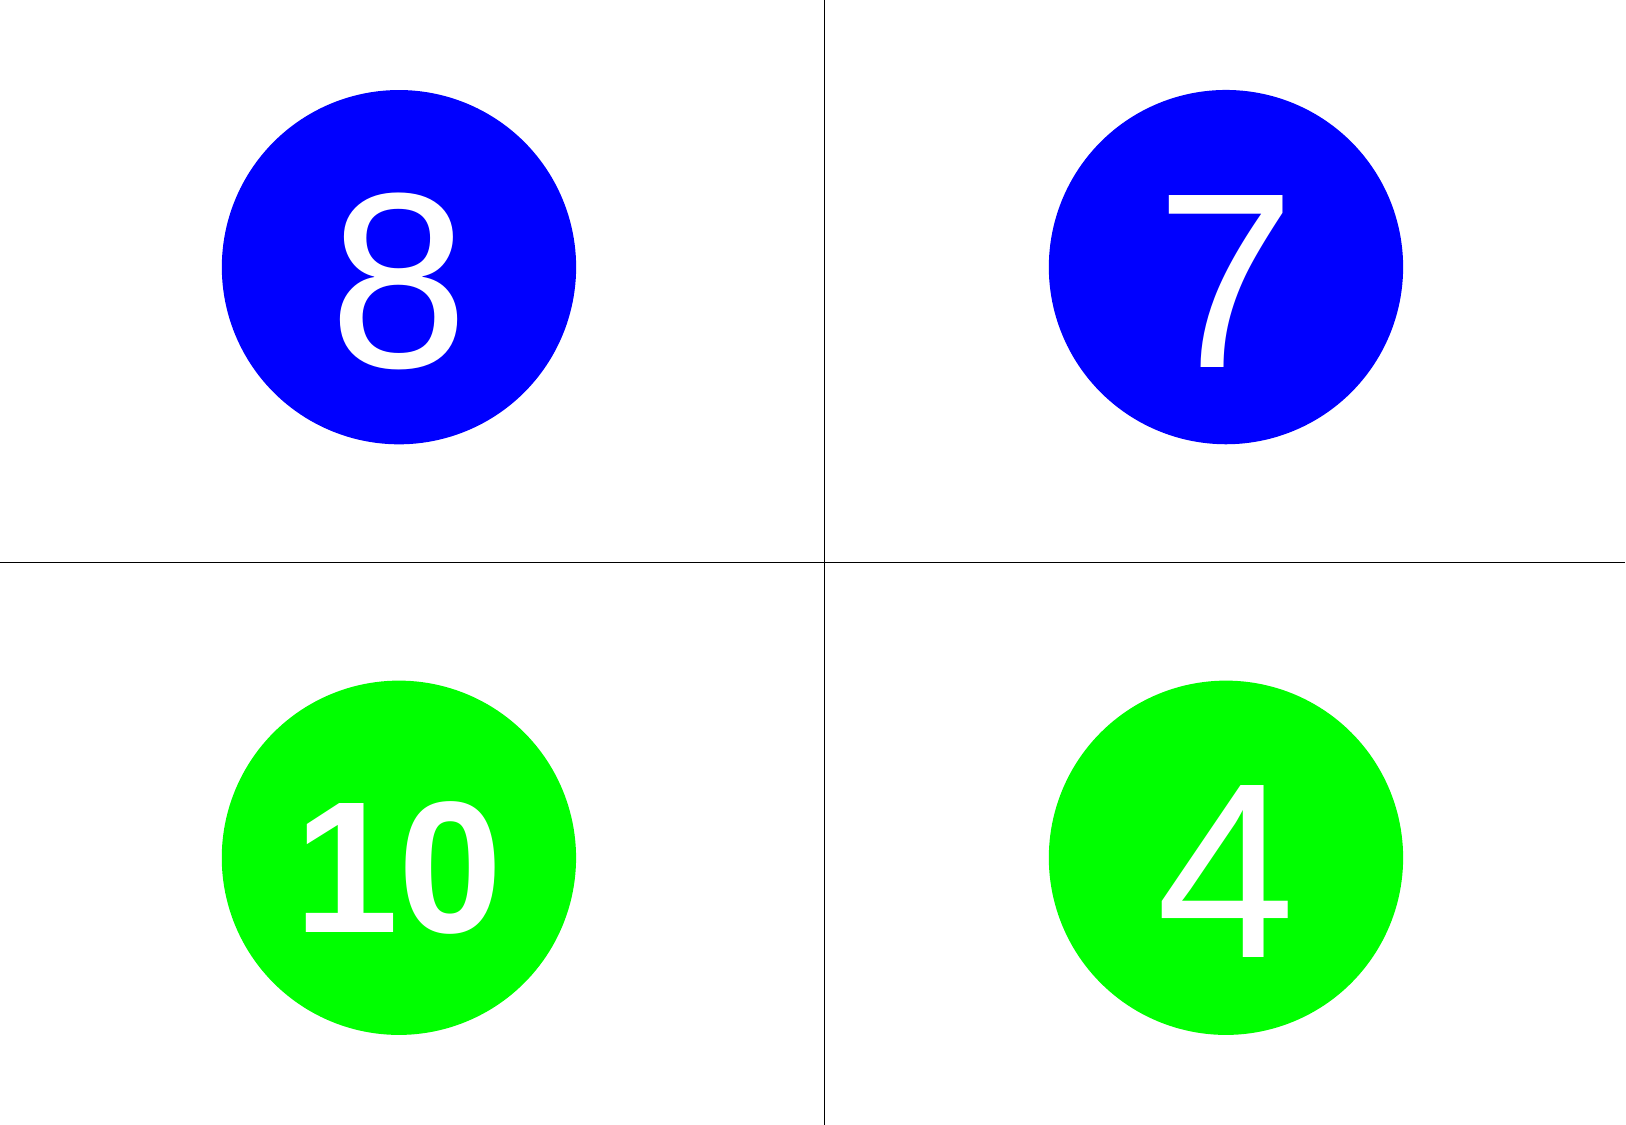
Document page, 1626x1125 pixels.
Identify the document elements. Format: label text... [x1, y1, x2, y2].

text_box 10 [221, 680, 577, 1035]
text_box 8 [221, 90, 577, 445]
text_box 7 [1048, 89, 1404, 445]
text_box 4 [1048, 680, 1404, 1035]
